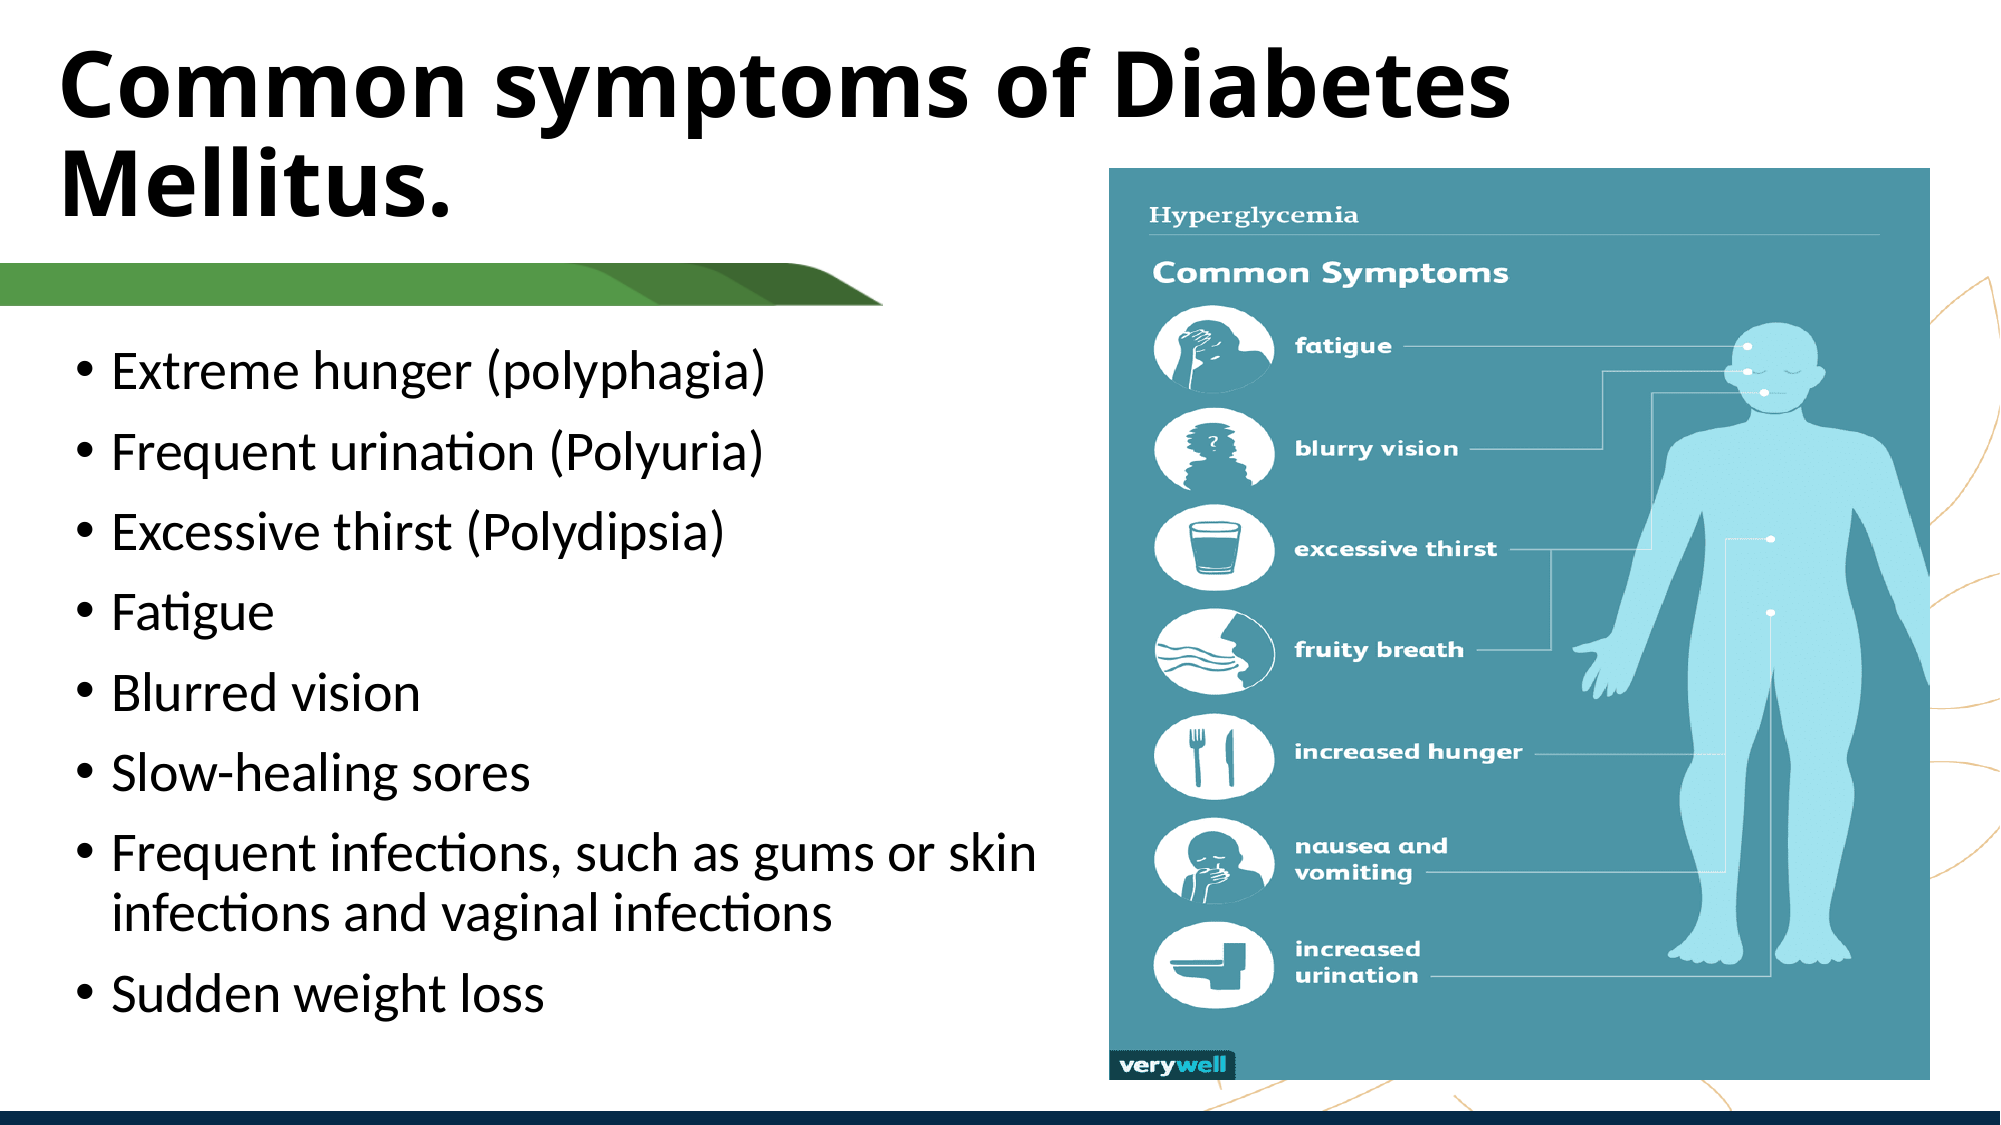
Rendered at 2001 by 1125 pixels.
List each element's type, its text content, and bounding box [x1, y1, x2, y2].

picture [0, 0, 2000, 1125]
list Extreme hunger (polyphagia) Frequent urination (Polyuria) Excessive thirst (Polydipsia) Fatigue Blurred vision Slow-healing sores Frequent infections, such as gums or skin infections and vaginal infections Sudden weight loss [60, 334, 1079, 1039]
title Common symptoms of Diabetes Mellitus. [42, 28, 1912, 246]
picture [0, 263, 883, 306]
